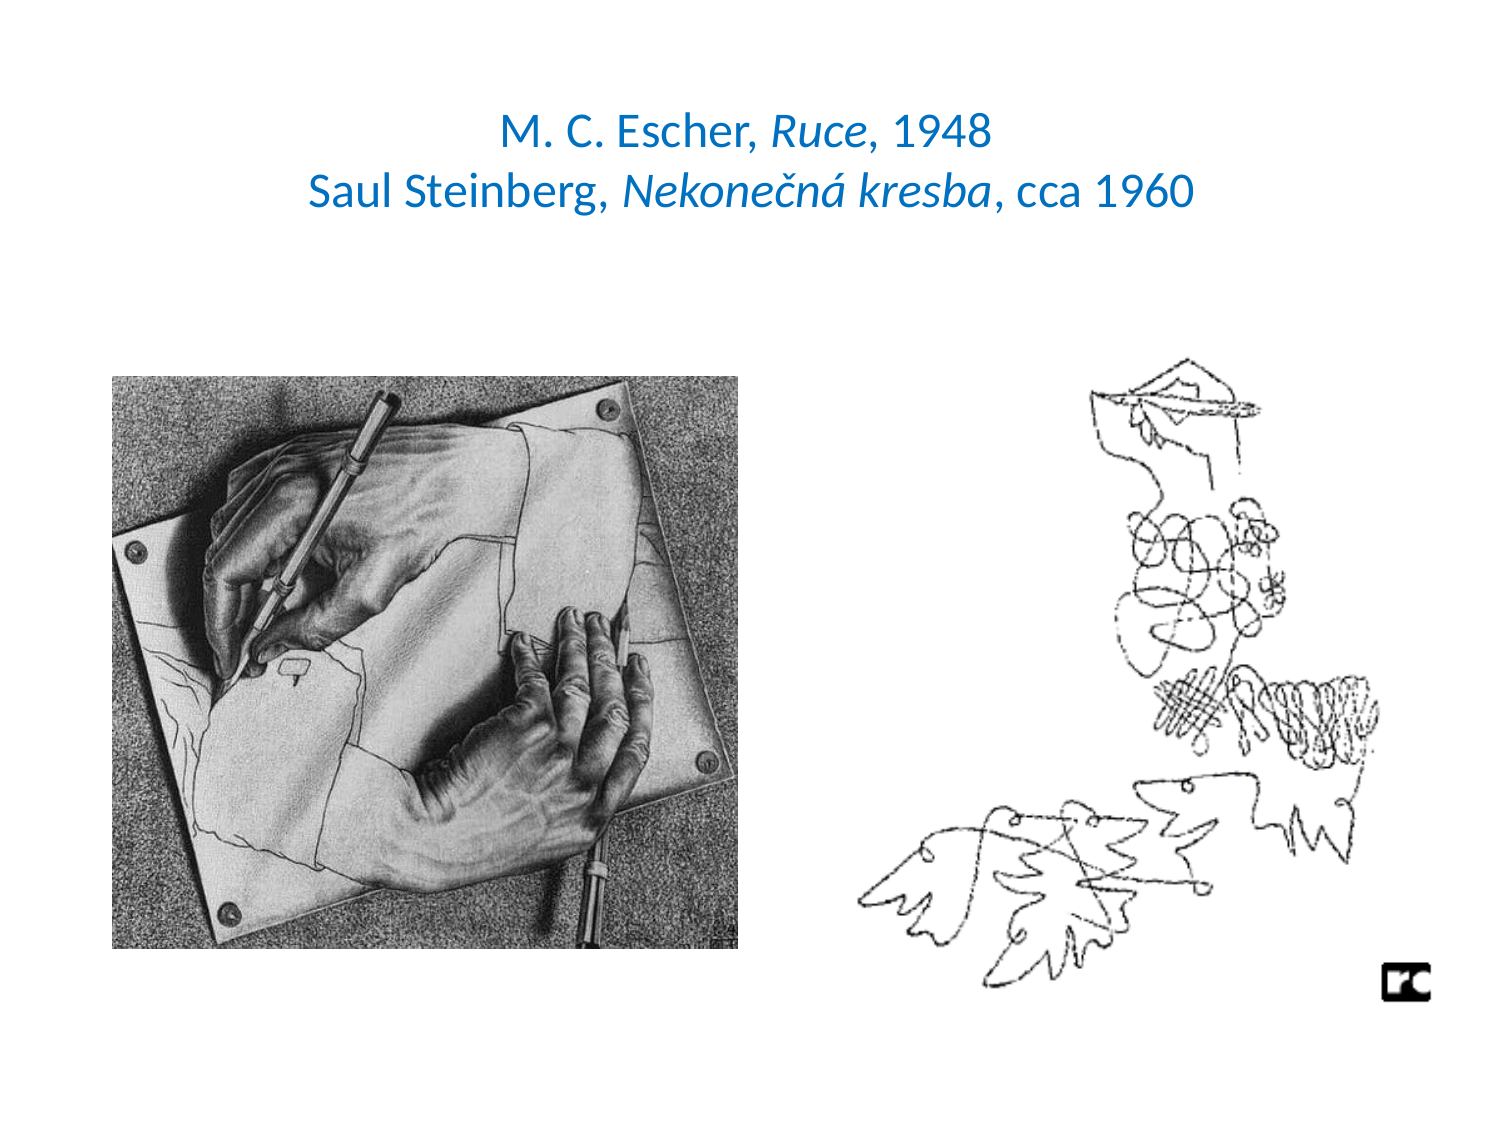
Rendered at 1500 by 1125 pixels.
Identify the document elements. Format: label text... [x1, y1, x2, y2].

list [112, 376, 738, 949]
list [774, 325, 1441, 1012]
title M. C. Escher, Ruce, 1948 Saul Steinberg, Nekonečná kresba, cca 1960 [76, 90, 1427, 278]
